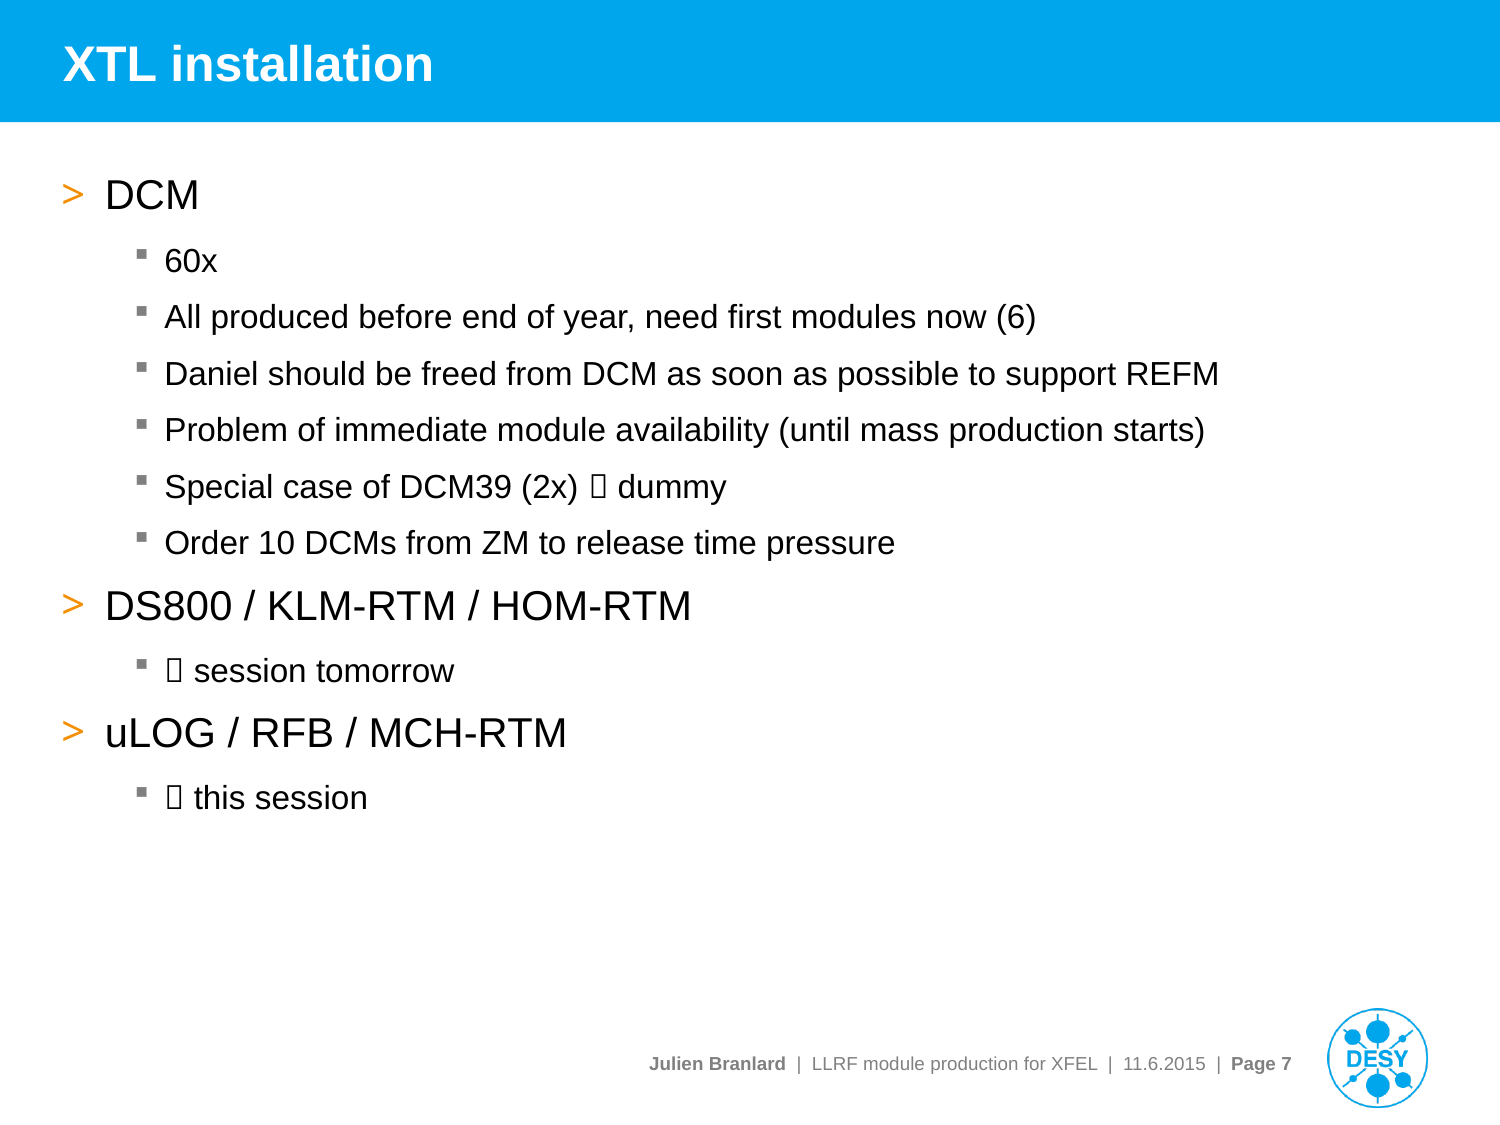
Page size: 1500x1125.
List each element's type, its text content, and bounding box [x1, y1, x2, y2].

picture [1387, 1008, 1428, 1046]
picture [1327, 1008, 1368, 1049]
picture [1327, 1068, 1365, 1108]
picture [1330, 1011, 1426, 1106]
list DCM 60x All produced before end of year, need first modules now (6) Daniel should be freed from DCM as soon as possible to support REFM Problem of immediate module availability (until mass production starts) Special case of DCM39 (2x)  dummy Order 10 DCMs from ZM to release time pressure DS800 / KLM-RTM / HOM-RTM  session tomorrow uLOG / RFB / MCH-RTM  this session [46, 160, 1444, 947]
picture [1391, 1071, 1428, 1108]
title XTL installation [47, 16, 1446, 107]
